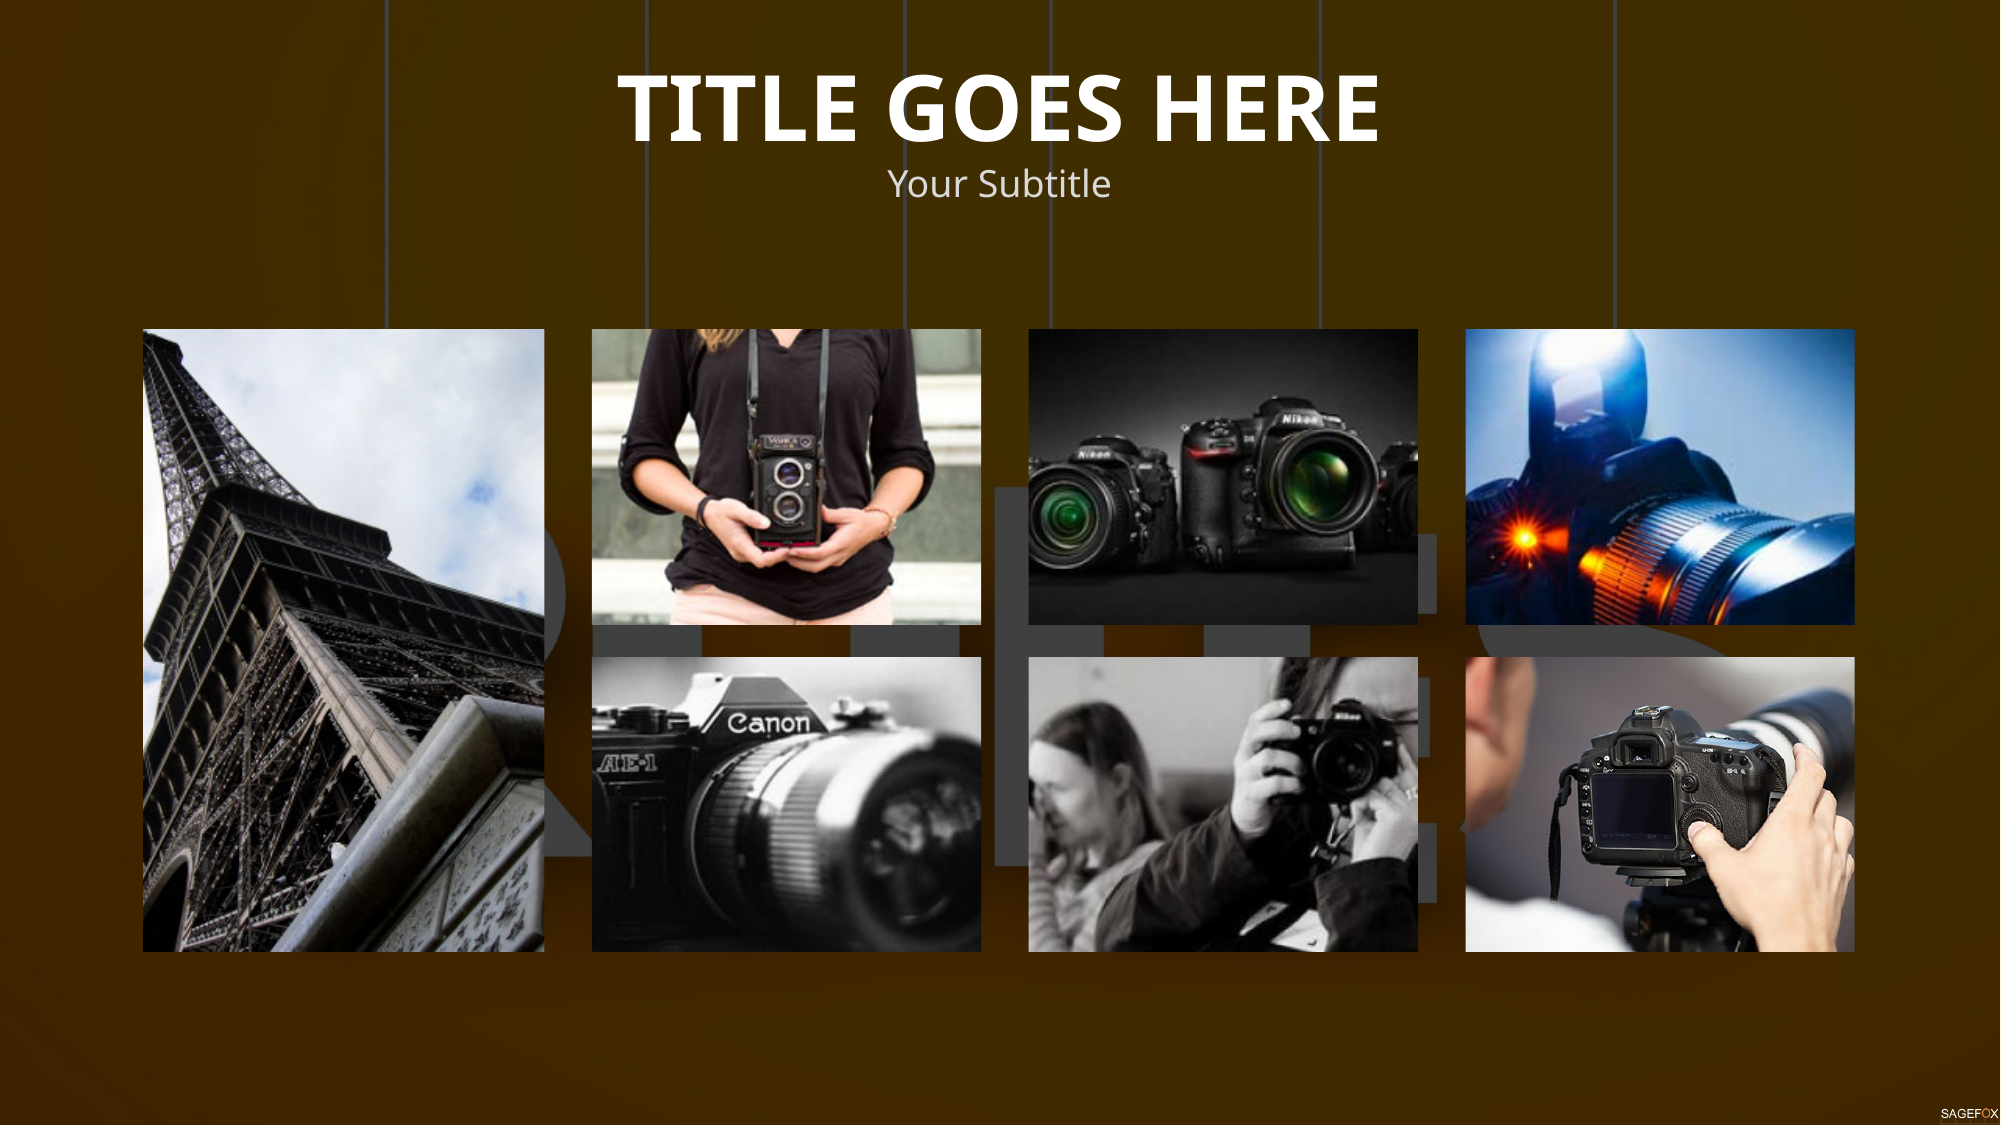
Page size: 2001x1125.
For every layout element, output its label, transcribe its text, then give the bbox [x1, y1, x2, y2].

text_box TITLE GOES HERE Your Subtitle [548, 42, 1452, 212]
picture [0, 0, 2001, 1125]
